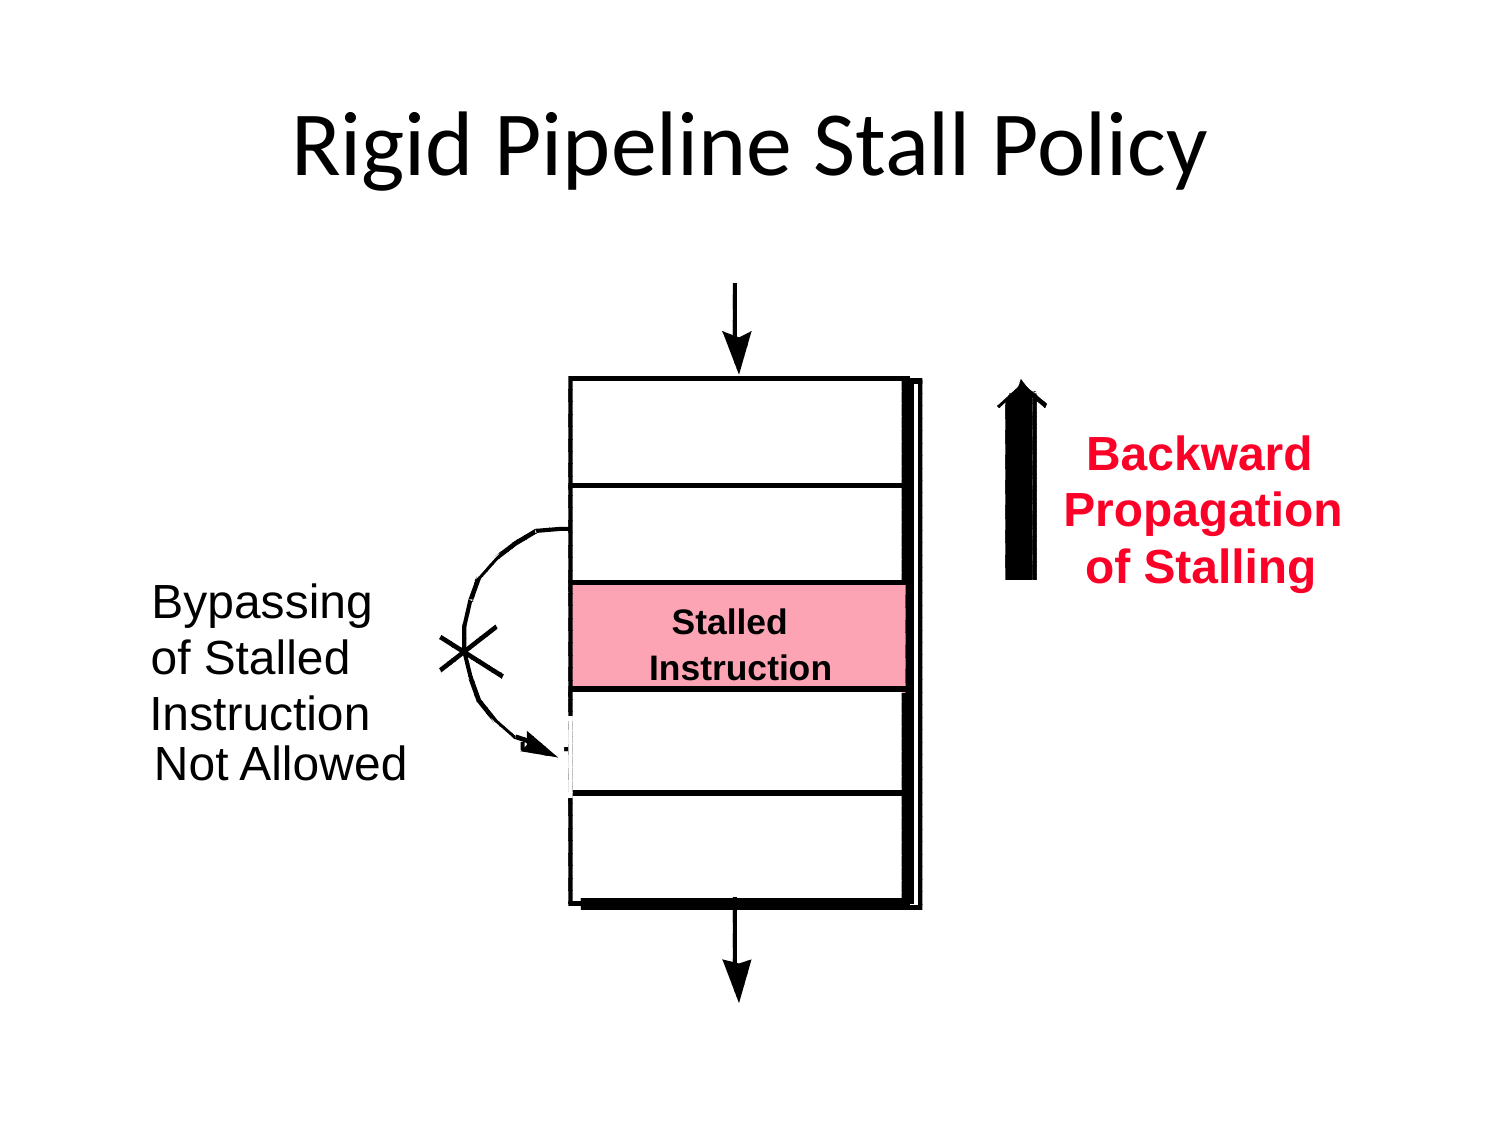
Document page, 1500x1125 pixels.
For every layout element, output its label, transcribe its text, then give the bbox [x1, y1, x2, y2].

title Rigid Pipeline Stall Policy [75, 45, 1425, 233]
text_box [87, 274, 1427, 1008]
